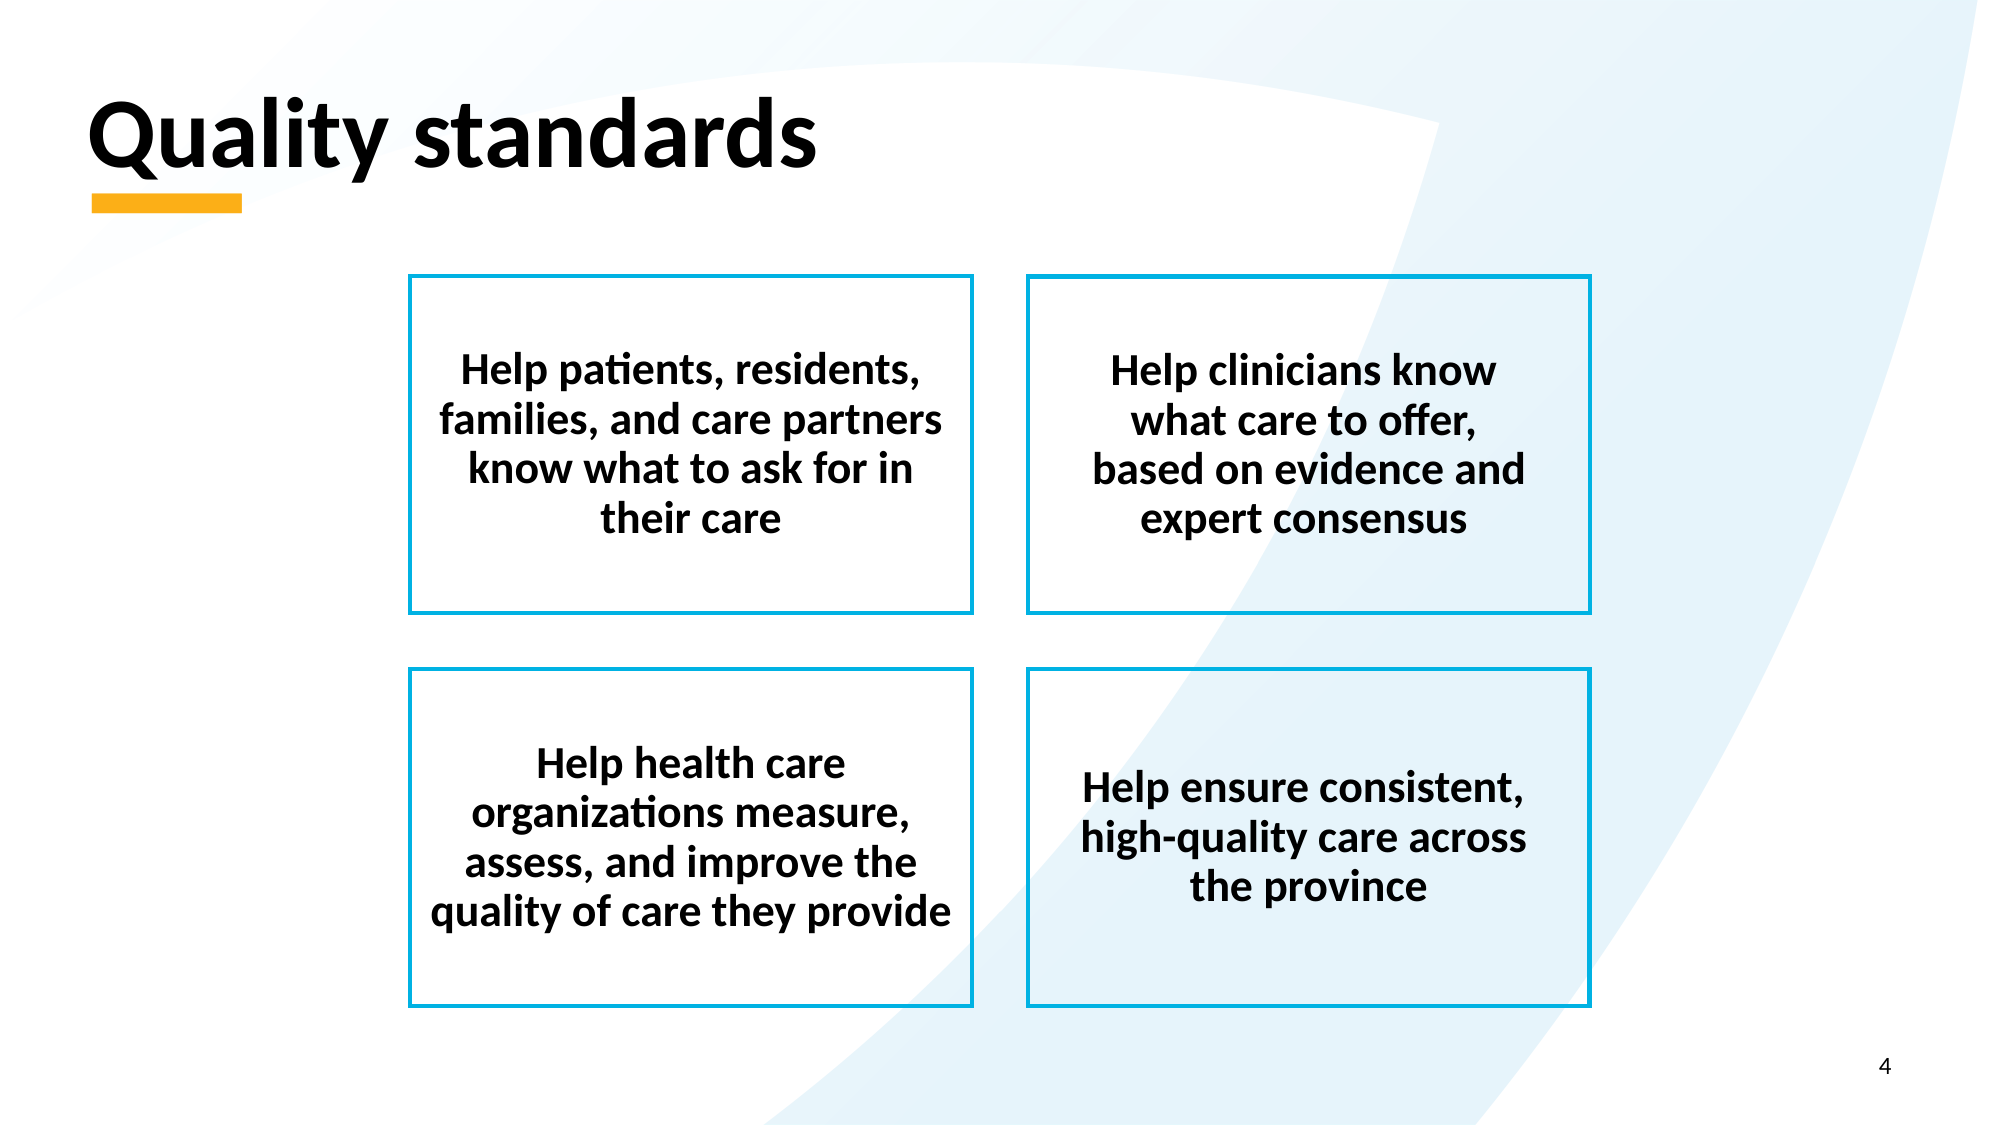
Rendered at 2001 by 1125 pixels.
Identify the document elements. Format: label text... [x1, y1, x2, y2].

title Quality standards [87, 77, 1907, 192]
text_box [410, 275, 1590, 1007]
picture [0, 0, 2001, 1125]
text_box 4 [1231, 1042, 1907, 1103]
